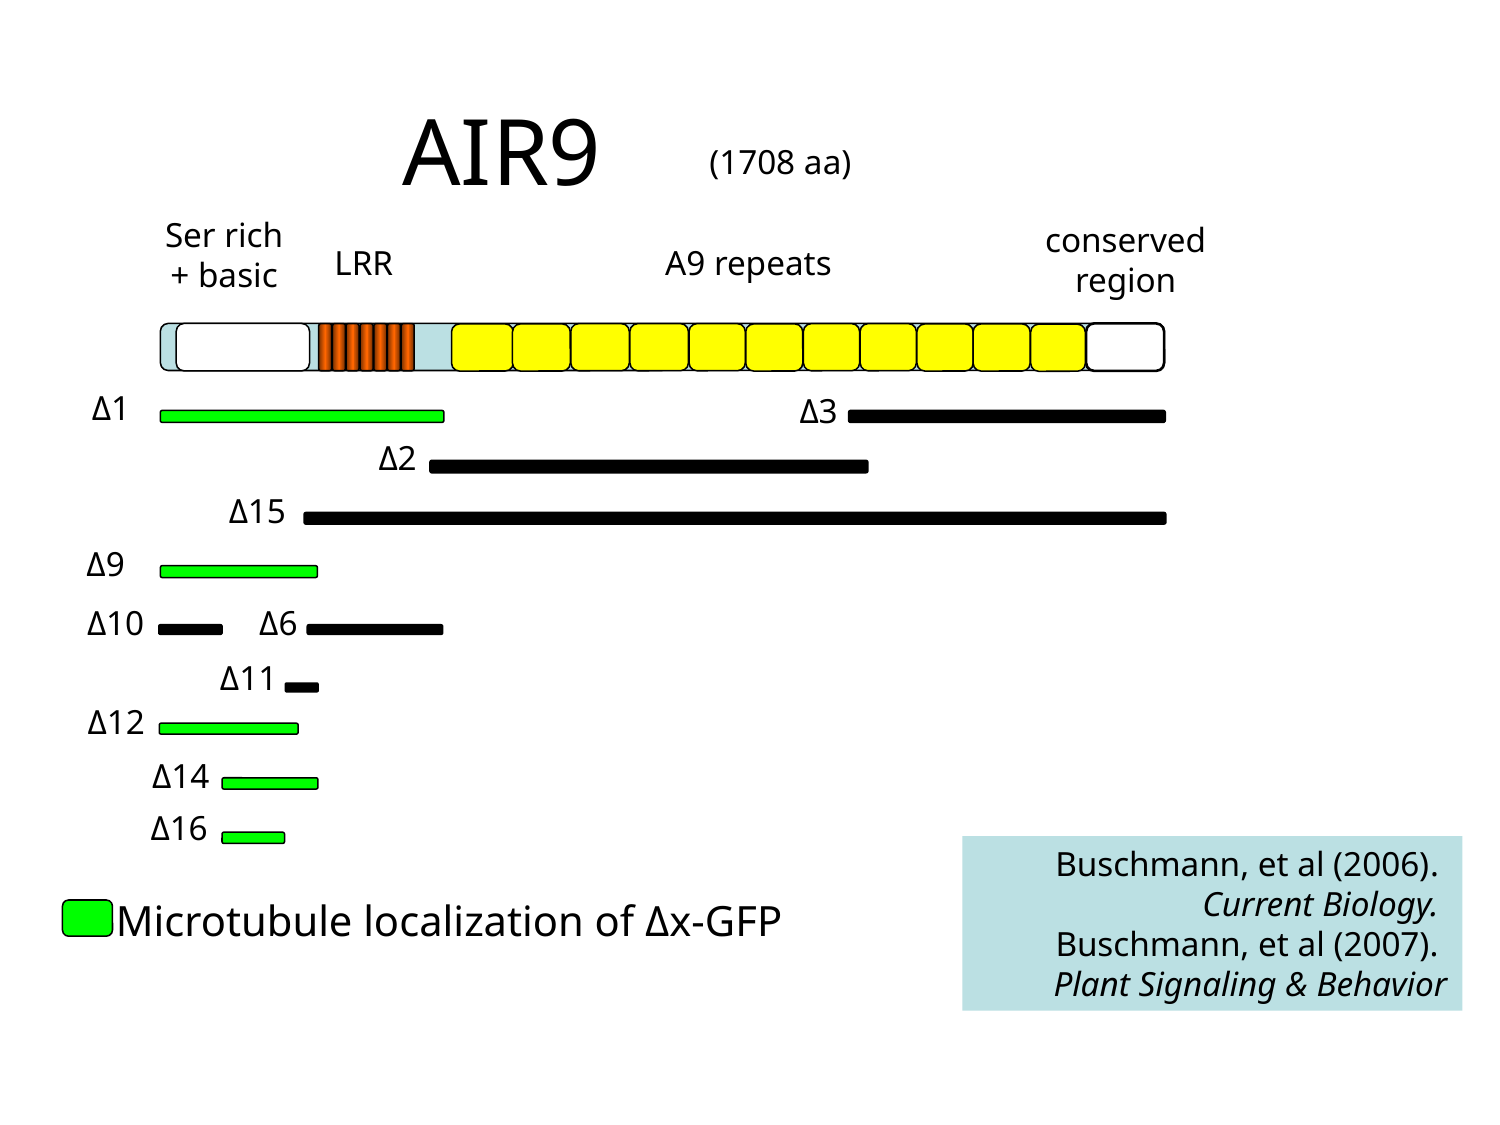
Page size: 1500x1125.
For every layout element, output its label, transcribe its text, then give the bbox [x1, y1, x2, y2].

text_box [160, 323, 181, 371]
text_box [1026, 365, 1034, 371]
text_box Δ14 [137, 747, 225, 803]
text_box [860, 323, 917, 371]
text_box Δ3 [784, 382, 853, 438]
text_box Δ12 [72, 694, 160, 749]
text_box [304, 512, 1166, 525]
text_box [803, 323, 860, 371]
text_box LRR [319, 234, 409, 289]
text_box [387, 323, 401, 371]
text_box Δ10 [72, 594, 160, 649]
text_box [629, 323, 689, 371]
text_box Microtubule localization of Δx-GFP [101, 887, 808, 953]
text_box [853, 410, 1166, 423]
text_box AIR9 [387, 75, 735, 223]
text_box Δ16 [135, 799, 223, 855]
text_box [318, 323, 332, 371]
text_box [625, 365, 634, 371]
text_box [176, 323, 310, 371]
text_box Δ9 [71, 535, 140, 591]
text_box [160, 410, 444, 423]
text_box [973, 323, 1030, 372]
text_box [745, 323, 803, 372]
text_box A9 repeats [650, 234, 847, 290]
text_box [506, 323, 520, 327]
text_box [285, 683, 319, 692]
text_box [373, 323, 387, 371]
text_box [966, 323, 980, 328]
text_box [313, 624, 443, 635]
text_box [1082, 365, 1090, 371]
text_box [432, 460, 868, 473]
text_box [512, 323, 571, 372]
text_box [158, 624, 223, 635]
text_box Δ11 [205, 650, 293, 705]
text_box [916, 323, 973, 372]
text_box Δ6 [244, 594, 313, 649]
text_box (1708 aa) [694, 134, 867, 189]
text_box [1030, 324, 1086, 372]
text_box [623, 323, 636, 330]
text_box conserved region [1030, 211, 1222, 307]
text_box [682, 323, 695, 329]
text_box [332, 323, 346, 371]
text_box [62, 900, 101, 937]
text_box [684, 365, 694, 371]
text_box [1023, 323, 1091, 330]
text_box [160, 565, 318, 578]
text_box [910, 323, 924, 330]
text_box [414, 323, 459, 371]
text_box [854, 323, 866, 329]
text_box [855, 366, 865, 371]
text_box [451, 323, 513, 372]
text_box Δ2 [363, 429, 432, 485]
text_box [689, 323, 745, 371]
text_box [346, 323, 360, 371]
text_box [1086, 323, 1165, 371]
text_box Ser rich + basic [150, 207, 299, 302]
text_box Buschmann, et al (2006). Current Biology. Buschmann, et al (2007). Plant Signaling & Behavior [962, 836, 1463, 1011]
text_box [360, 323, 374, 371]
text_box [741, 365, 749, 371]
text_box Δ1 [77, 380, 145, 435]
text_box [221, 832, 285, 844]
text_box Δ15 [213, 482, 301, 538]
text_box [563, 323, 577, 330]
text_box [401, 323, 415, 371]
text_box [571, 323, 630, 371]
text_box [304, 323, 319, 371]
text_box [567, 365, 575, 371]
text_box [159, 723, 299, 735]
text_box [799, 366, 808, 371]
text_box [739, 323, 753, 330]
text_box [796, 323, 809, 329]
text_box [222, 777, 318, 790]
text_box [912, 365, 920, 371]
